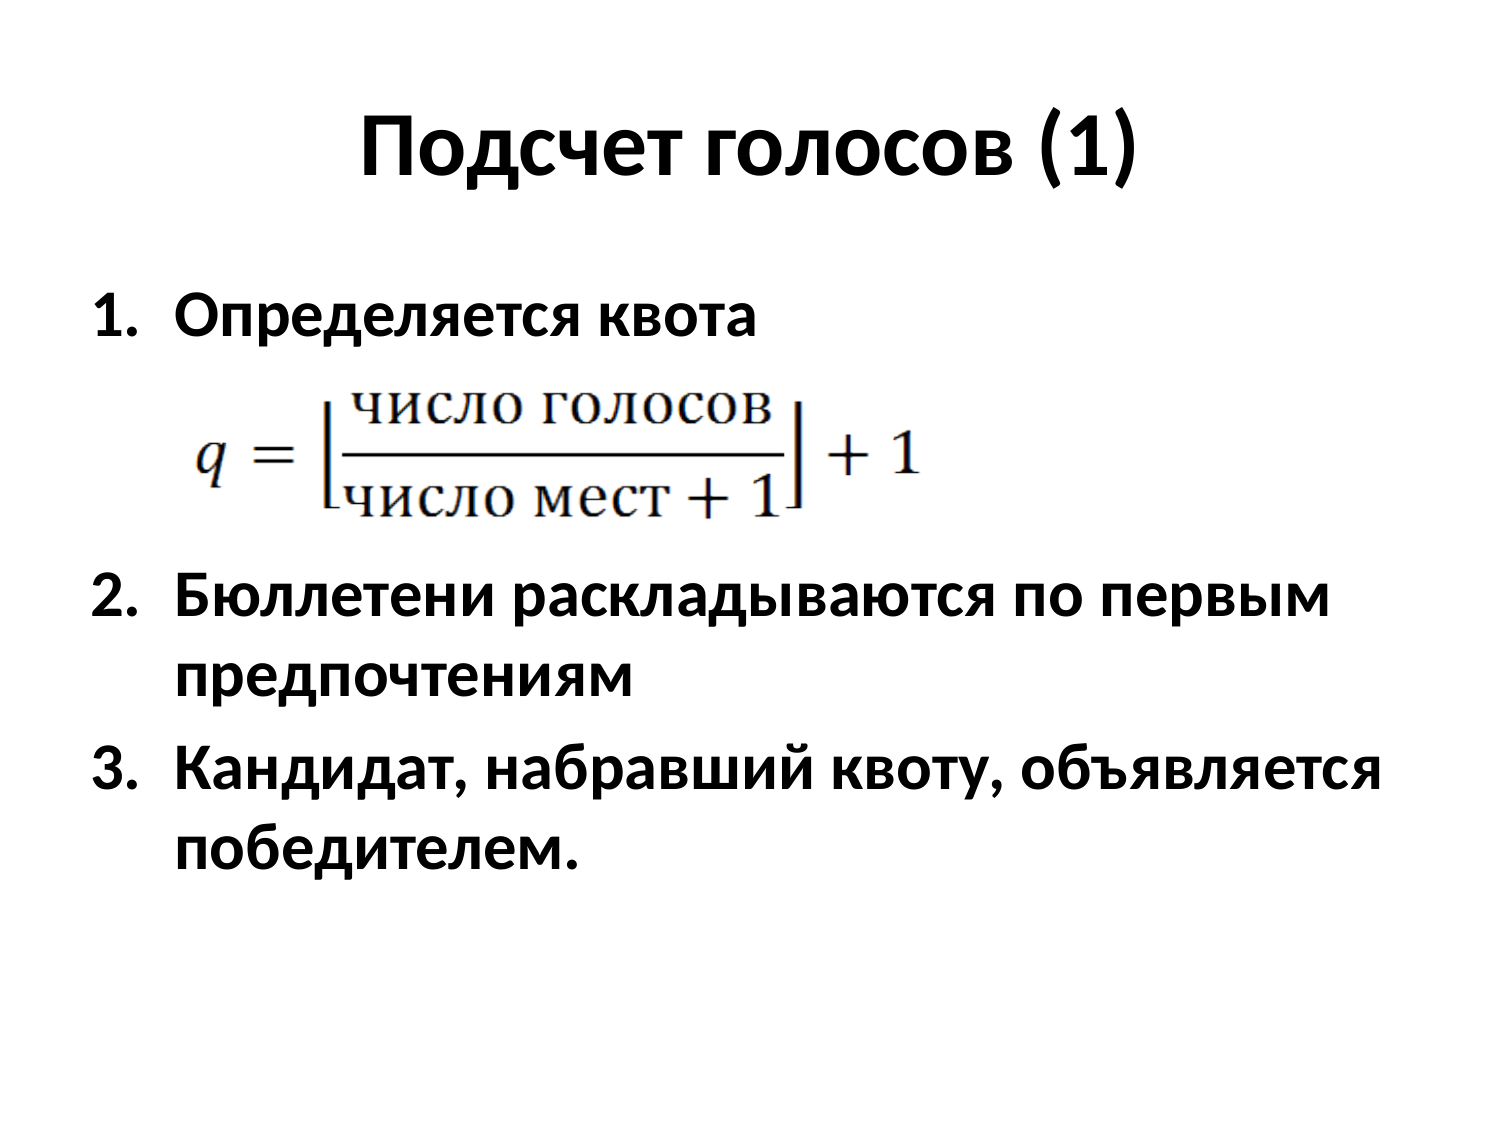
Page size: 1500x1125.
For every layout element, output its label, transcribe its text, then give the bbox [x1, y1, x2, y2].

picture [194, 385, 923, 534]
list Определяется квота Бюллетени раскладываются по первым предпочтениям Кандидат, набравший квоту, объявляется победителем. [75, 262, 1425, 1005]
title Подсчет голосов (1) [75, 45, 1425, 233]
